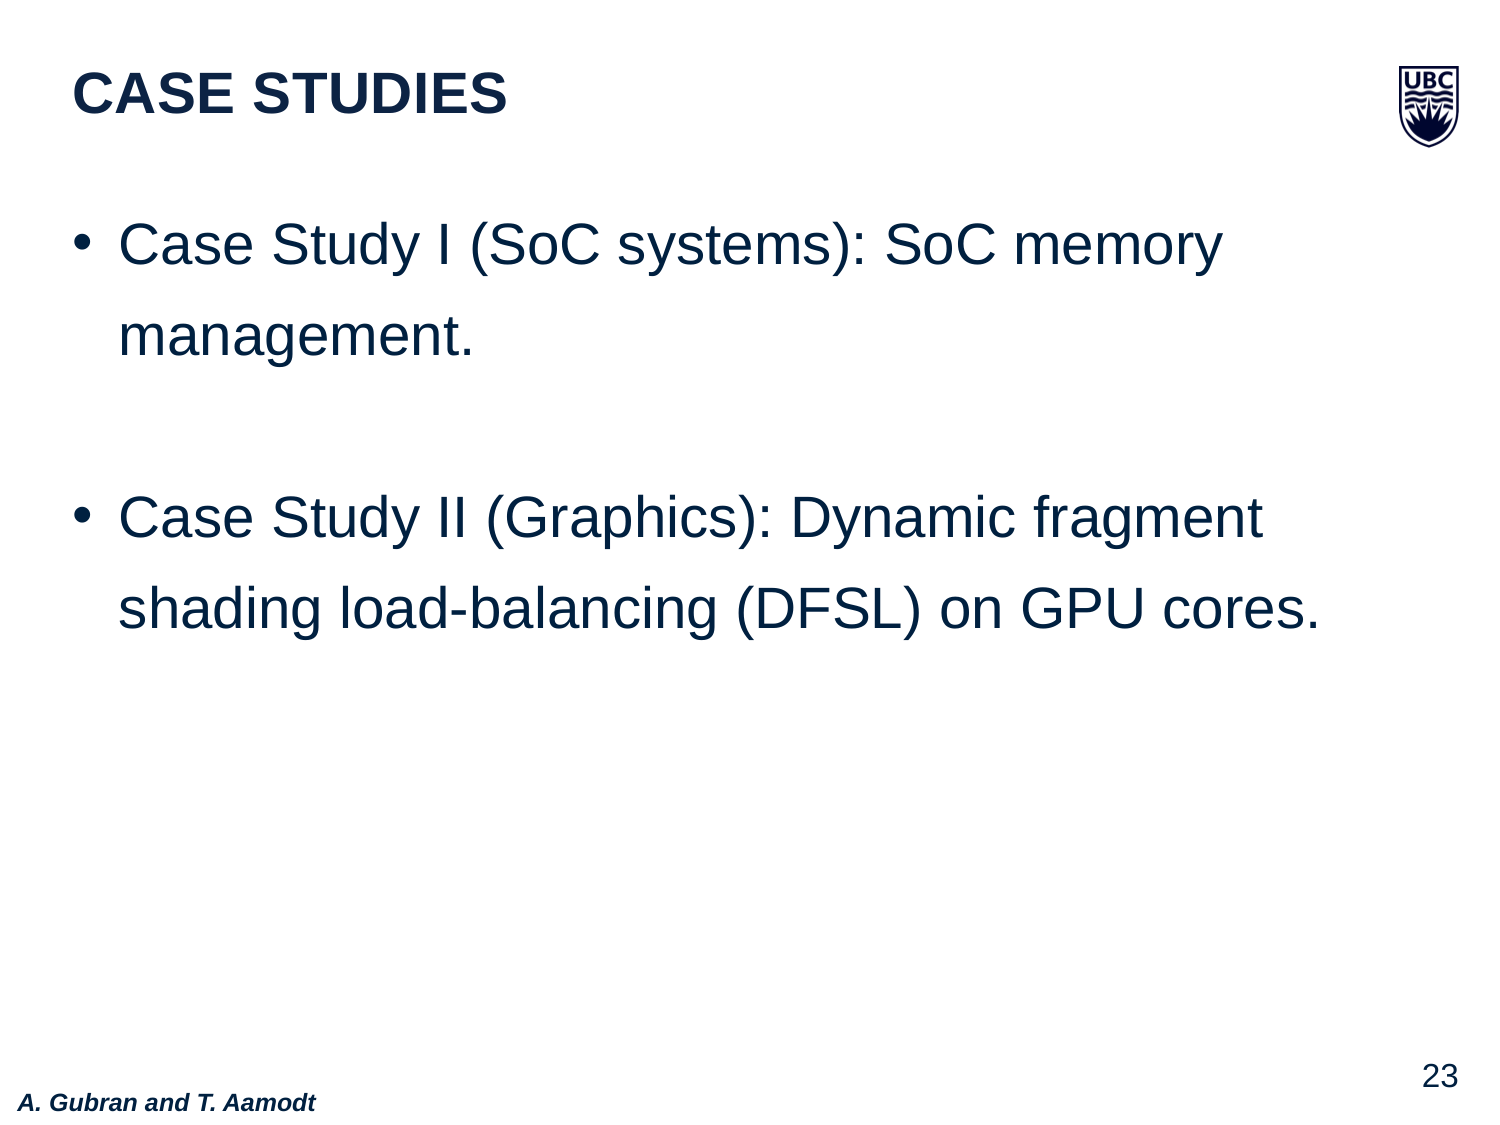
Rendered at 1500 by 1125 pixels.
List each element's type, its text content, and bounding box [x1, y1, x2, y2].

list Case studies [71, 51, 1329, 154]
picture [1399, 66, 1459, 148]
list Case Study I (SoC systems): SoC memory management. Case Study II (Graphics): Dynamic fragment shading load-balancing (DFSL) on GPU cores. [71, 185, 1329, 1071]
